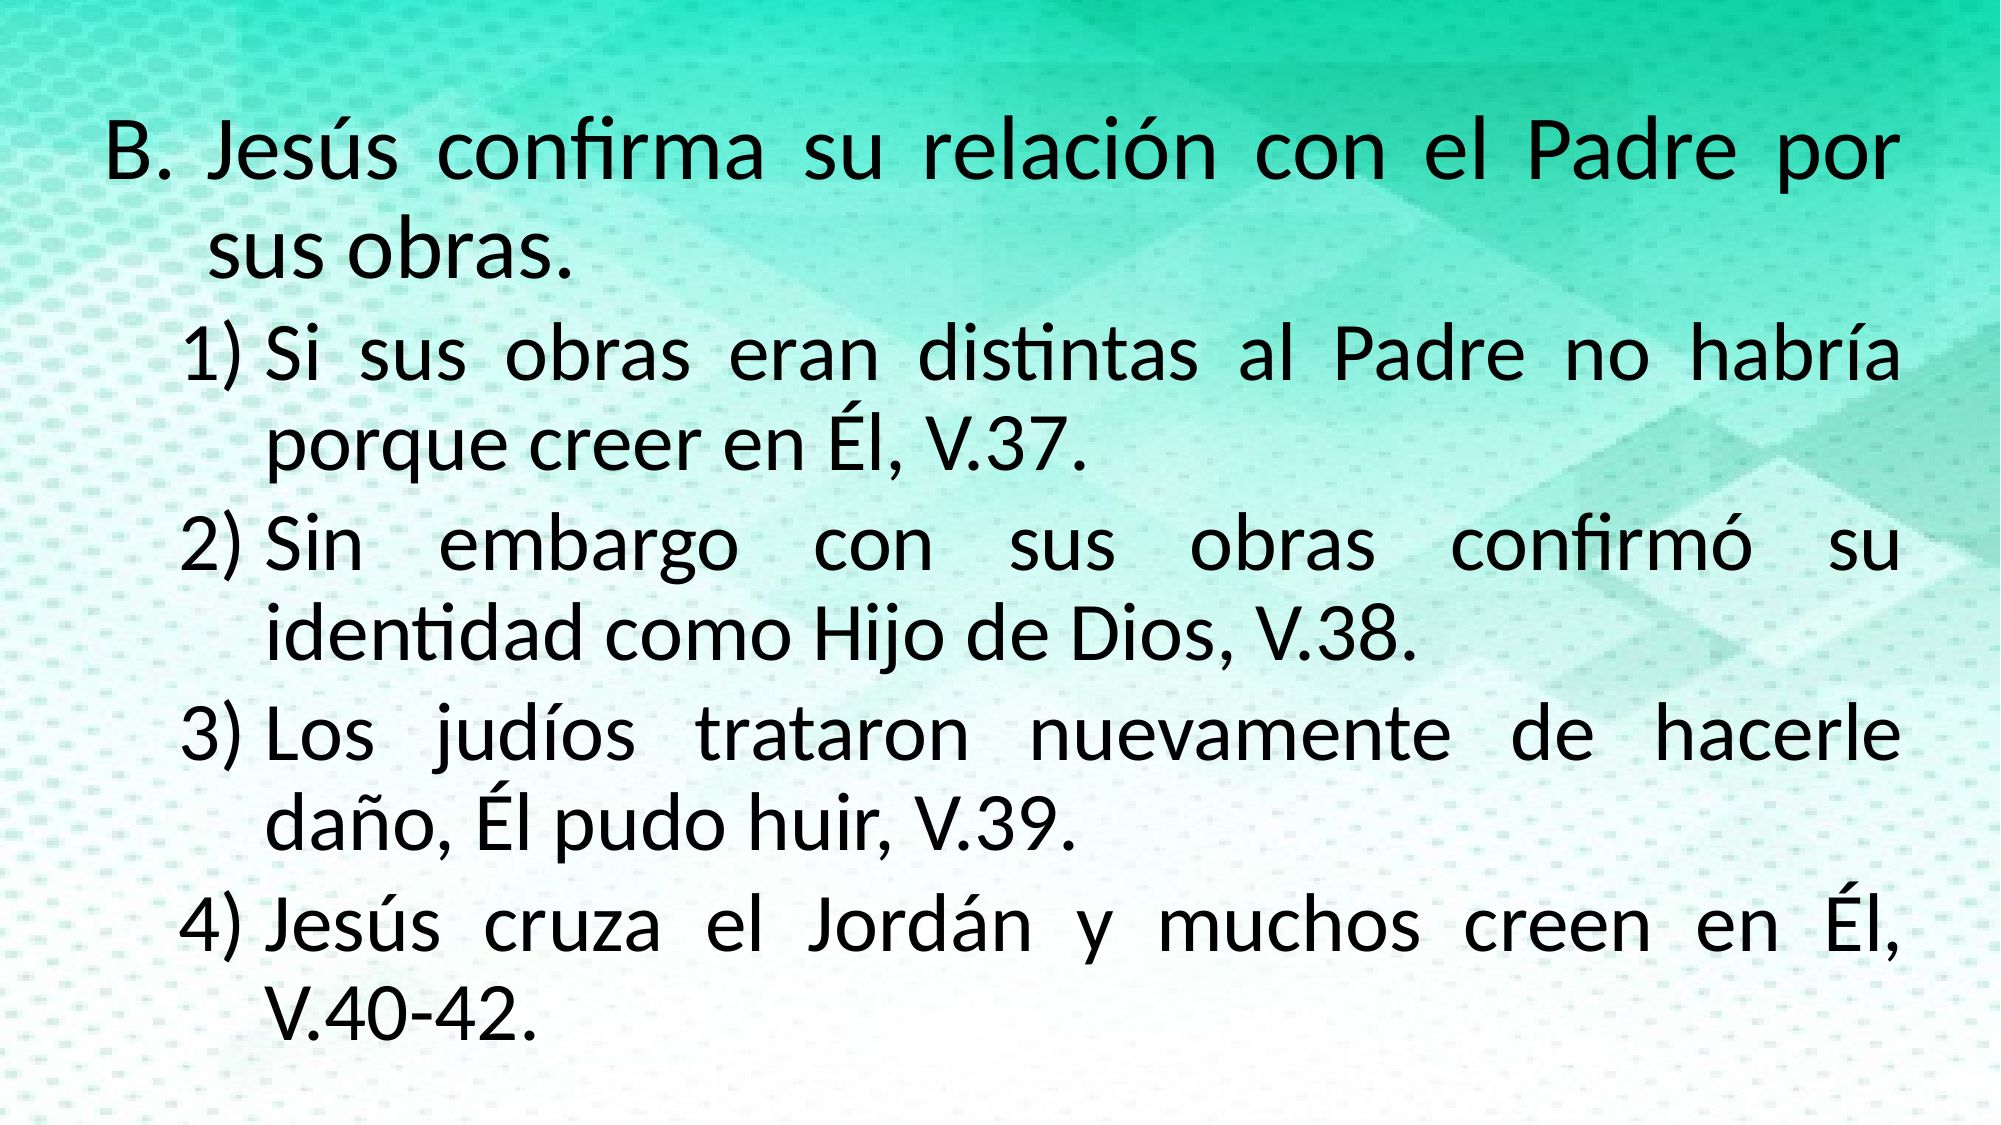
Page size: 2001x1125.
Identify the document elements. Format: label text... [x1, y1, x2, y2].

list Jesús confirma su relación con el Padre por sus obras. Si sus obras eran distintas al Padre no habría porque creer en Él, V.37. Sin embargo con sus obras confirmó su identidad como Hijo de Dios, V.38. Los judíos trataron nuevamente de hacerle daño, Él pudo huir, V.39. Jesús cruza el Jordán y muchos creen en Él, V.40-42. [88, 88, 1921, 1071]
picture [0, 0, 2001, 1125]
